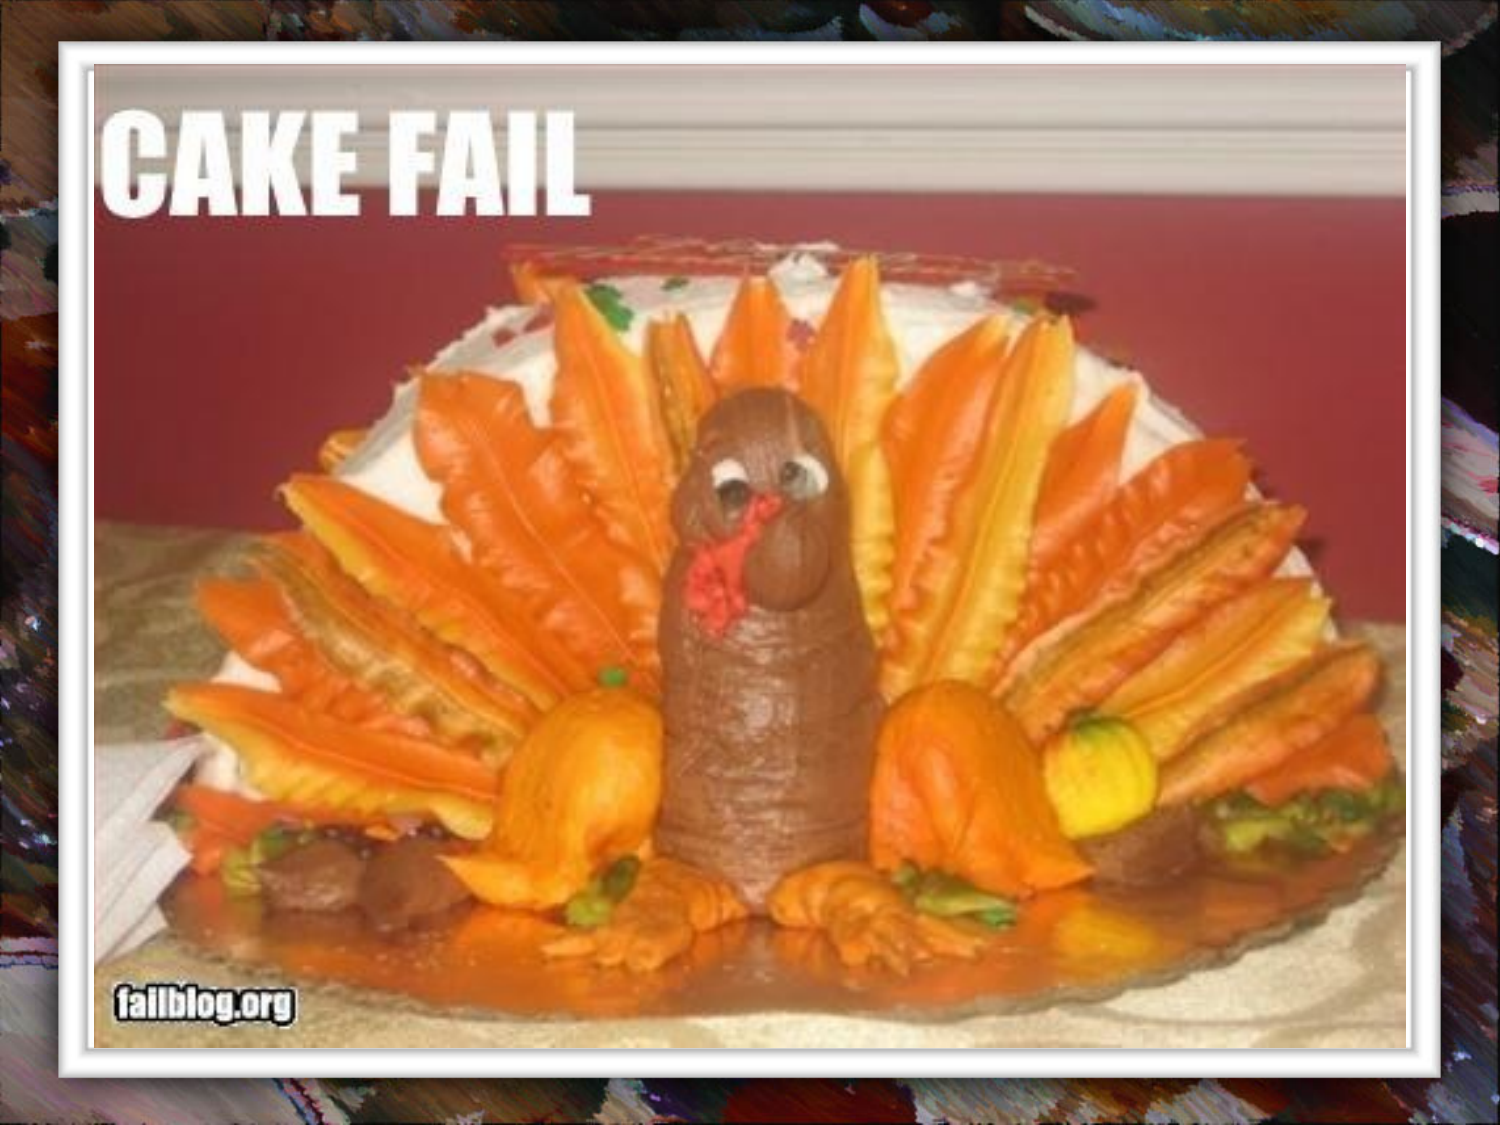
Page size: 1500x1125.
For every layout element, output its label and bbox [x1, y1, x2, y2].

picture [0, 0, 1500, 1125]
list [94, 64, 1406, 1048]
